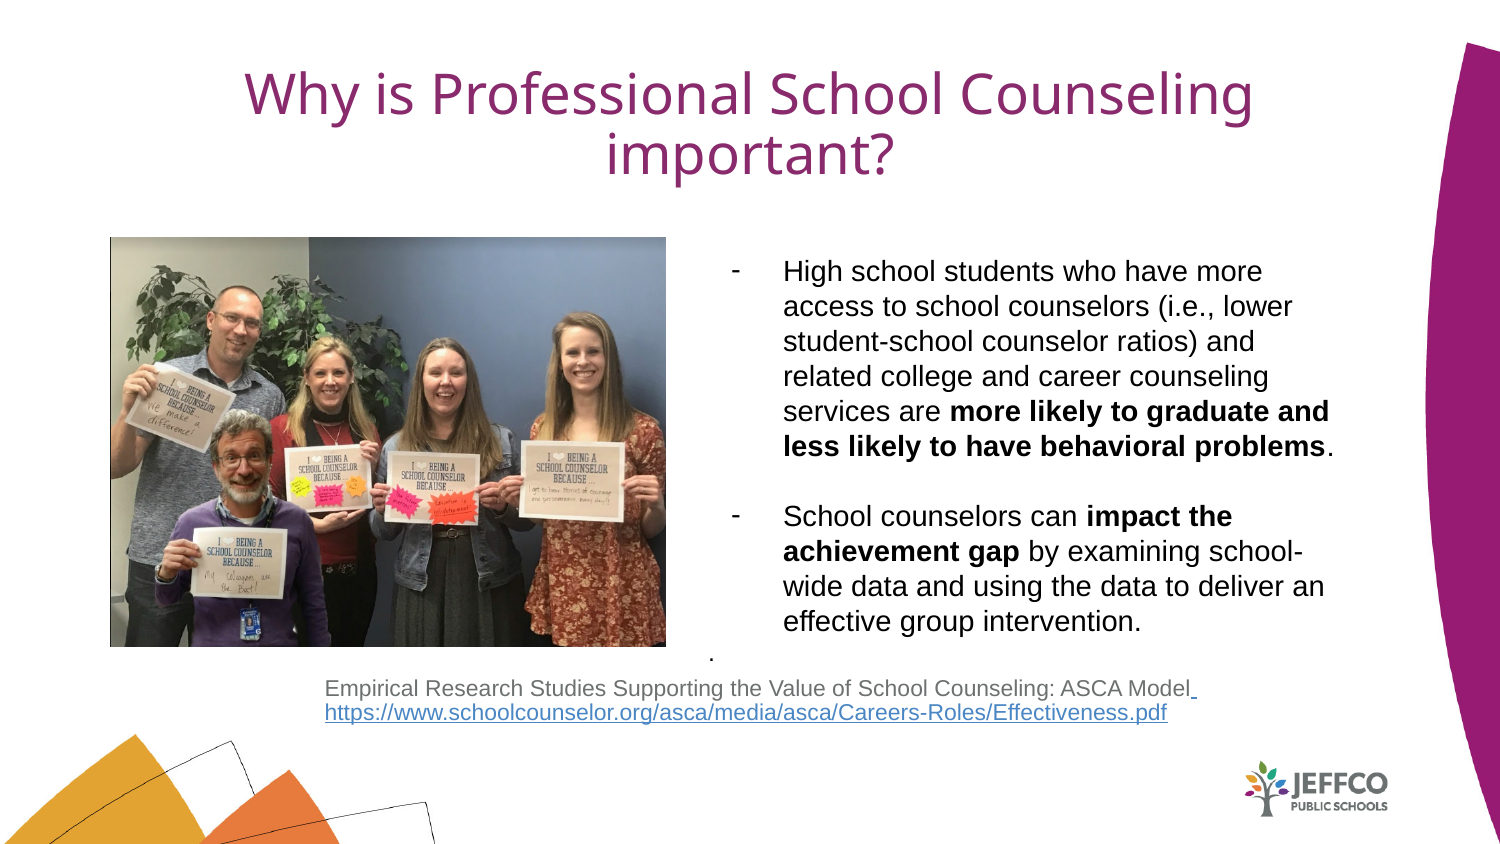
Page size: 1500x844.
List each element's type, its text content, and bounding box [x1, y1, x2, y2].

text_box High school students who have more access to school counselors (i.e., lower student-school counselor ratios) and related college and career counseling services are more likely to graduate and less likely to have behavioral problems. School counselors can impact the achievement gap by examining school-wide data and using the data to deliver an effective group intervention. . [693, 237, 1352, 676]
title Why is Professional School Counseling important? [103, 44, 1397, 208]
picture [0, 0, 1500, 844]
list Empirical Research Studies Supporting the Value of School Counseling: ASCA Model https://www.schoolcounselor.org/asca/media/asca/Careers-Roles/Effectiveness.pdf [309, 668, 1218, 742]
